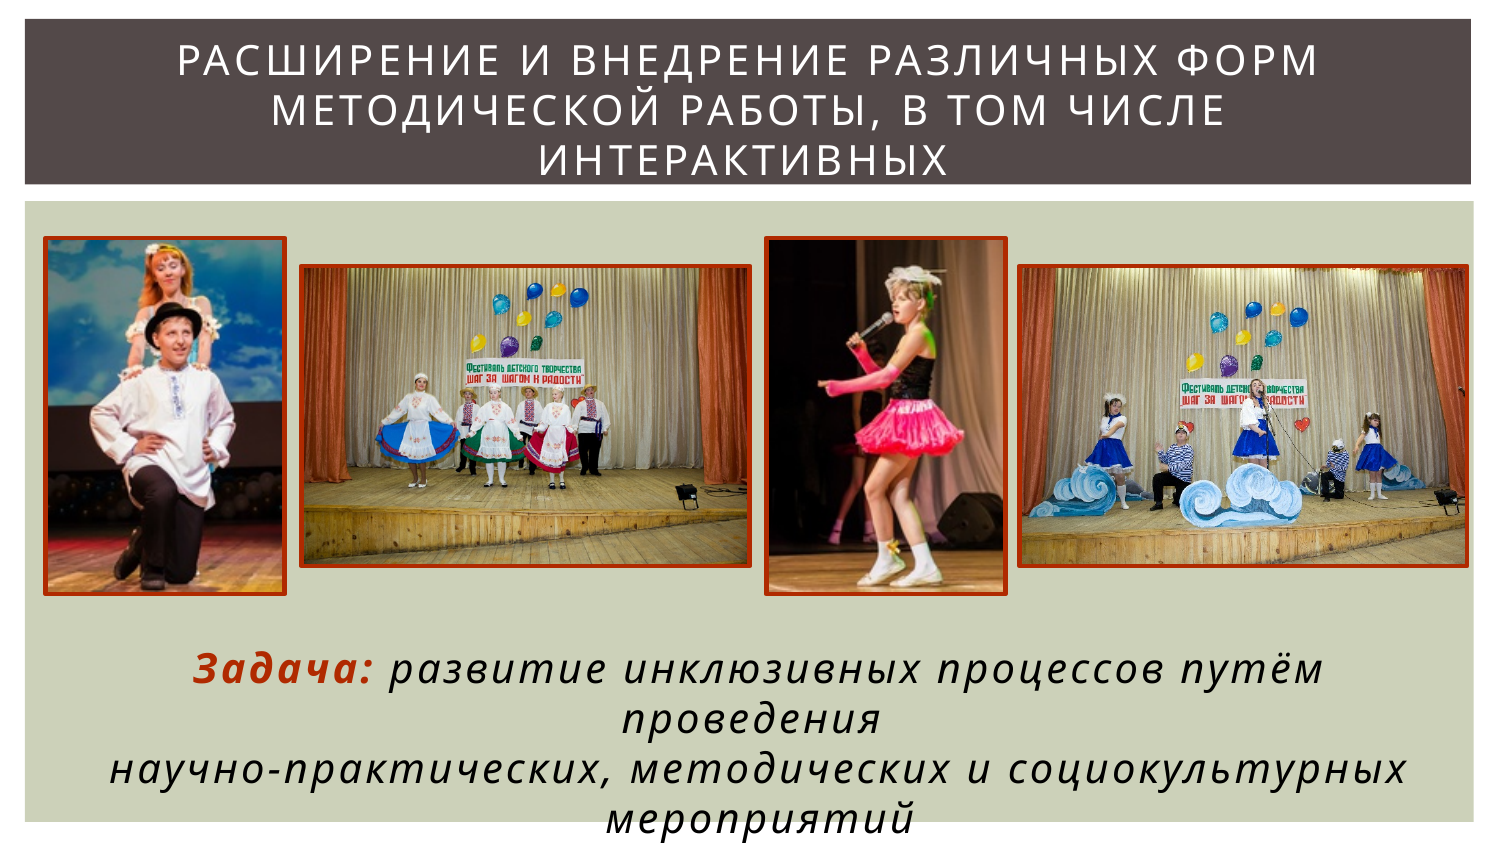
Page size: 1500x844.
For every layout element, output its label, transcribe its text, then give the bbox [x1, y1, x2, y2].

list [1021, 267, 1465, 564]
text_box Задача: развитие инклюзивных процессов путём проведения научно-практических, методических и социокультурных мероприятий [47, 634, 1465, 777]
title Расширение и внедрение различных форм методической работы, в том числе интерактивных [62, 43, 1438, 174]
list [47, 239, 283, 593]
picture [303, 239, 1082, 593]
